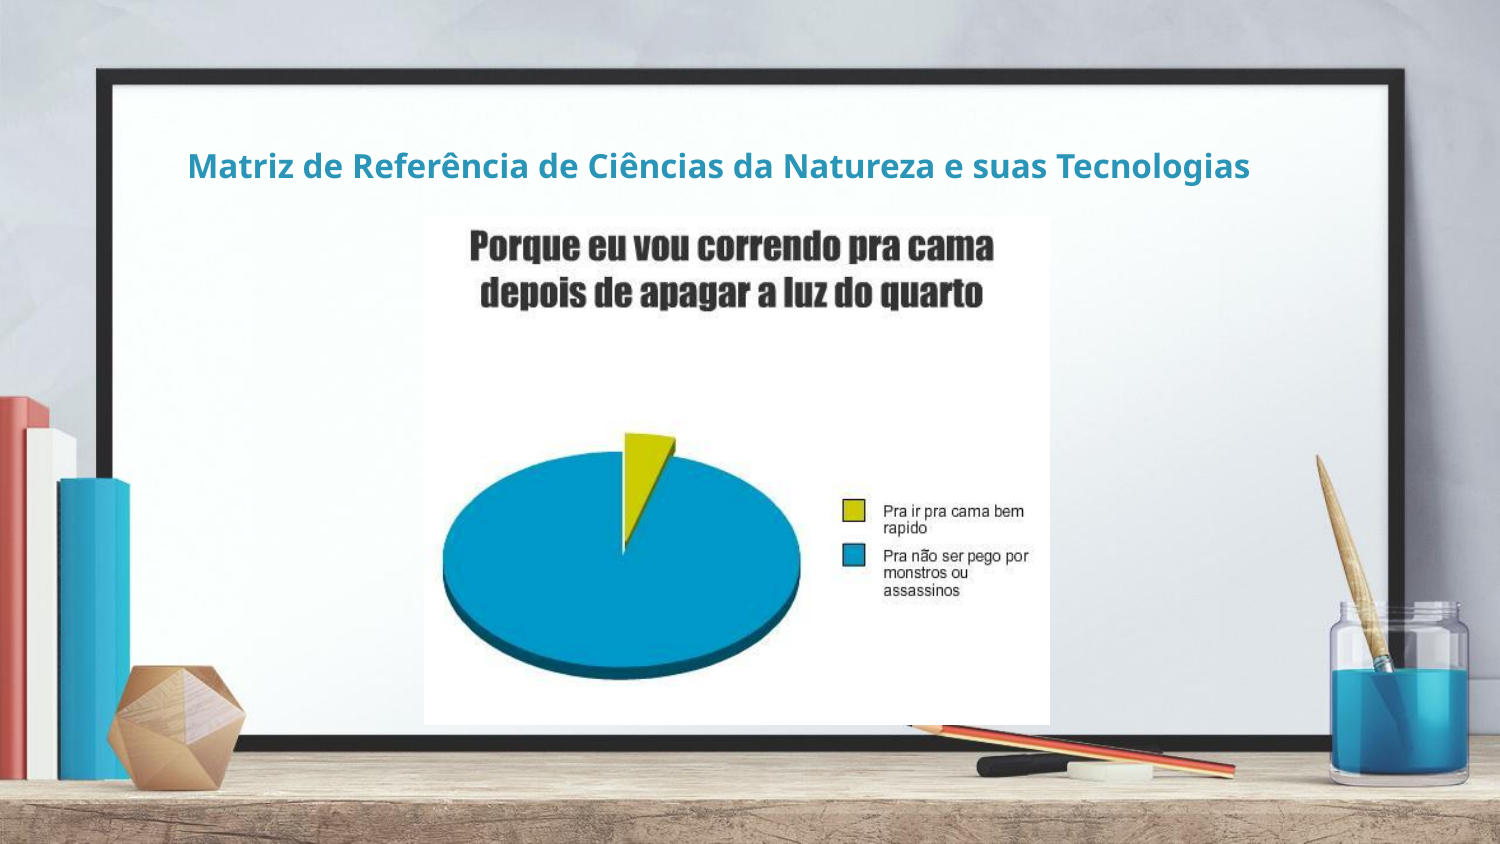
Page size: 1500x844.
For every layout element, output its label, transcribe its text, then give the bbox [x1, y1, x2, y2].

title Matriz de Referência de Ciências da Natureza e suas Tecnologias [172, 130, 1324, 254]
picture [0, 0, 1500, 844]
